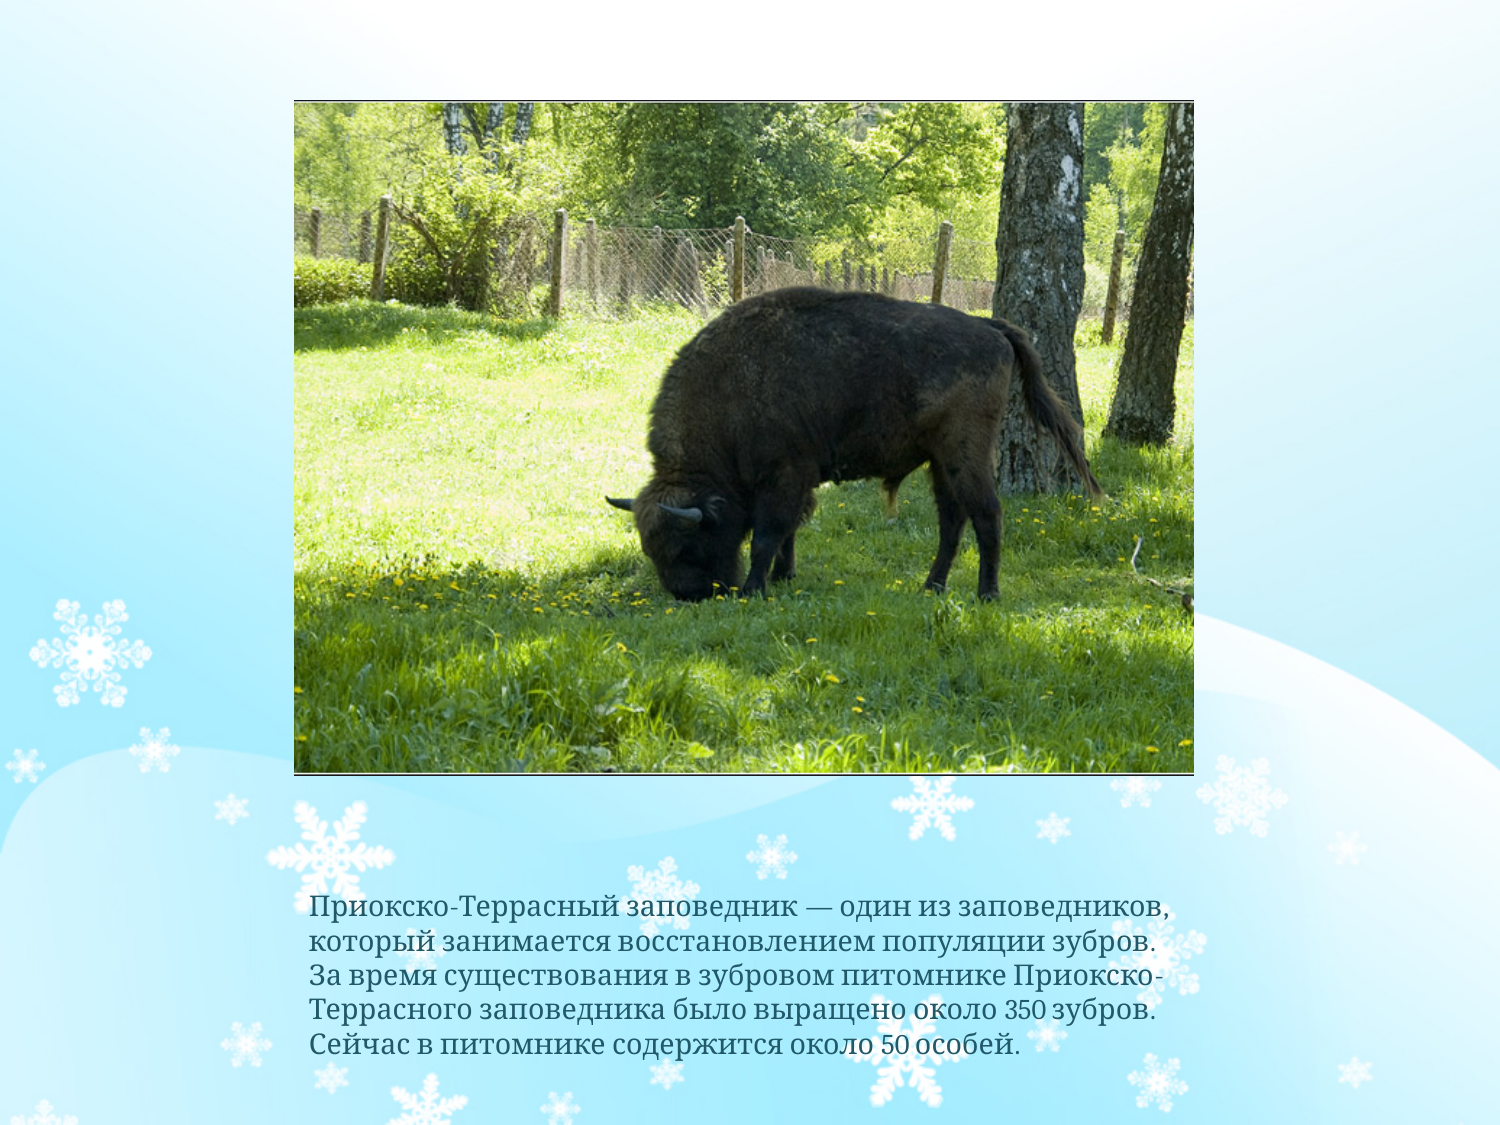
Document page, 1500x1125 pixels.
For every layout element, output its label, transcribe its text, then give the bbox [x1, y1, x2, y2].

list Приокско-Террасный заповедник — один из заповедников, который занимается восстановлением популяции зубров. За время существования в зубровом питомнике Приокско-Террасного заповедника было выращено около 350 зубров. Сейчас в питомнике содержится около 50 особей. [294, 880, 1194, 1071]
picture [0, 0, 1500, 1125]
